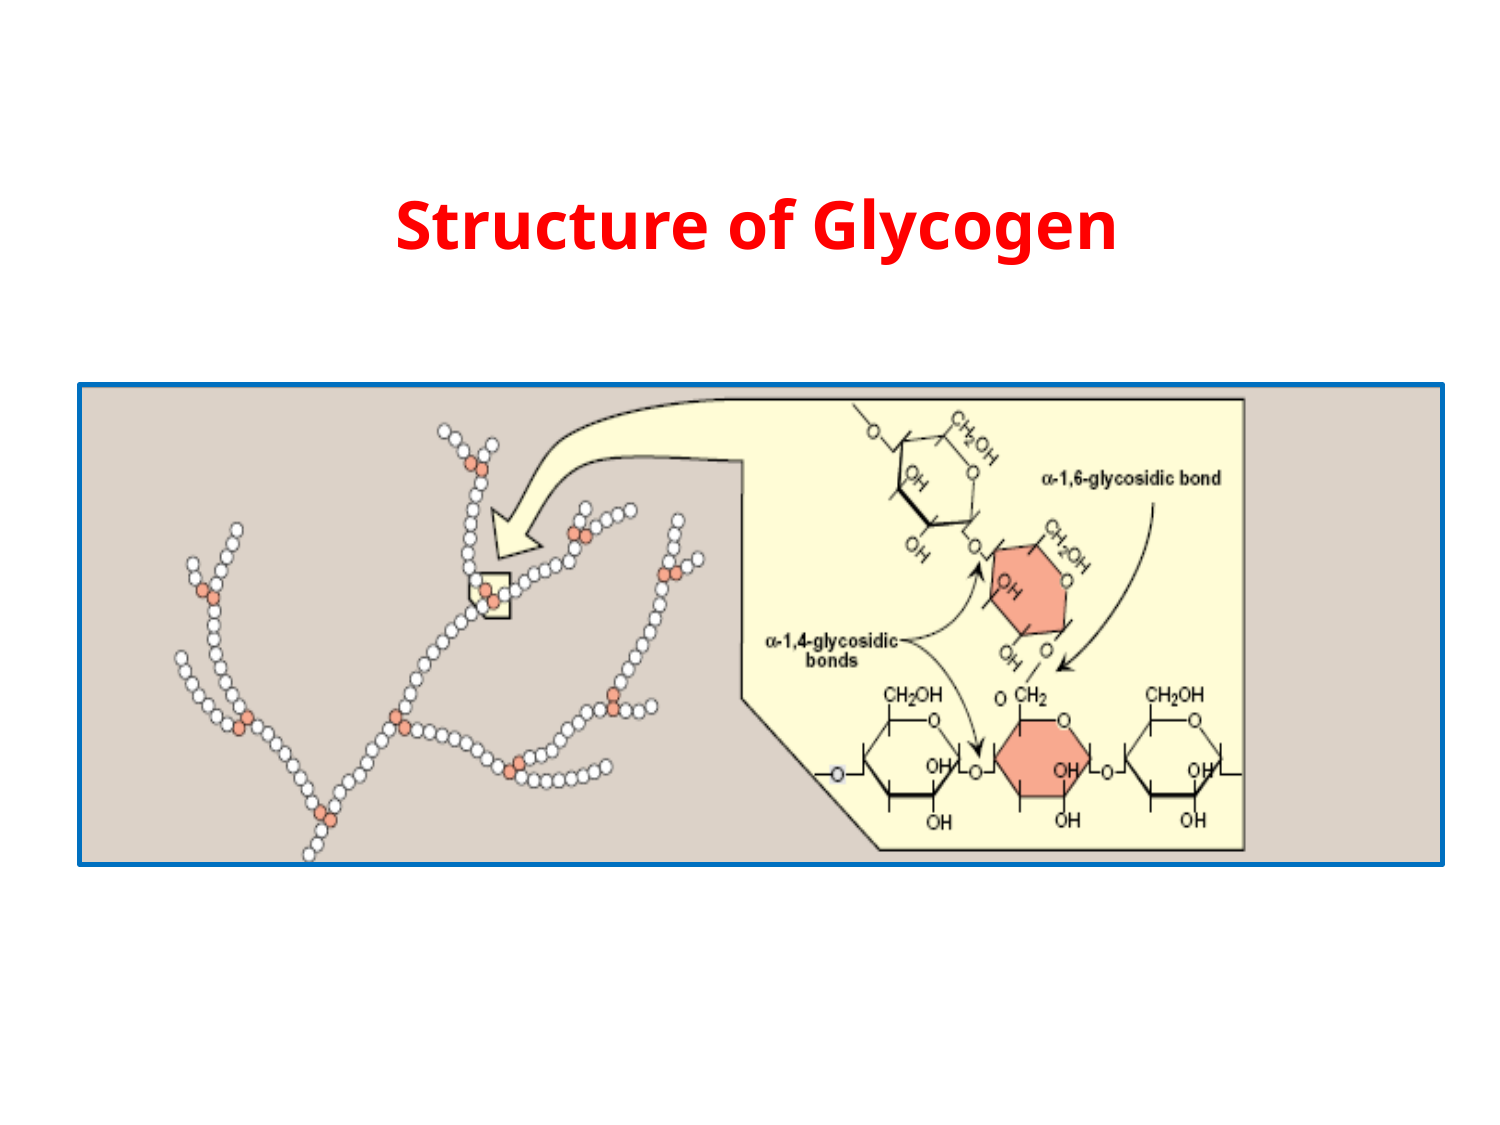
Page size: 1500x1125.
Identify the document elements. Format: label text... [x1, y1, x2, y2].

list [81, 386, 1441, 863]
title Structure of Glycogen [82, 128, 1432, 317]
